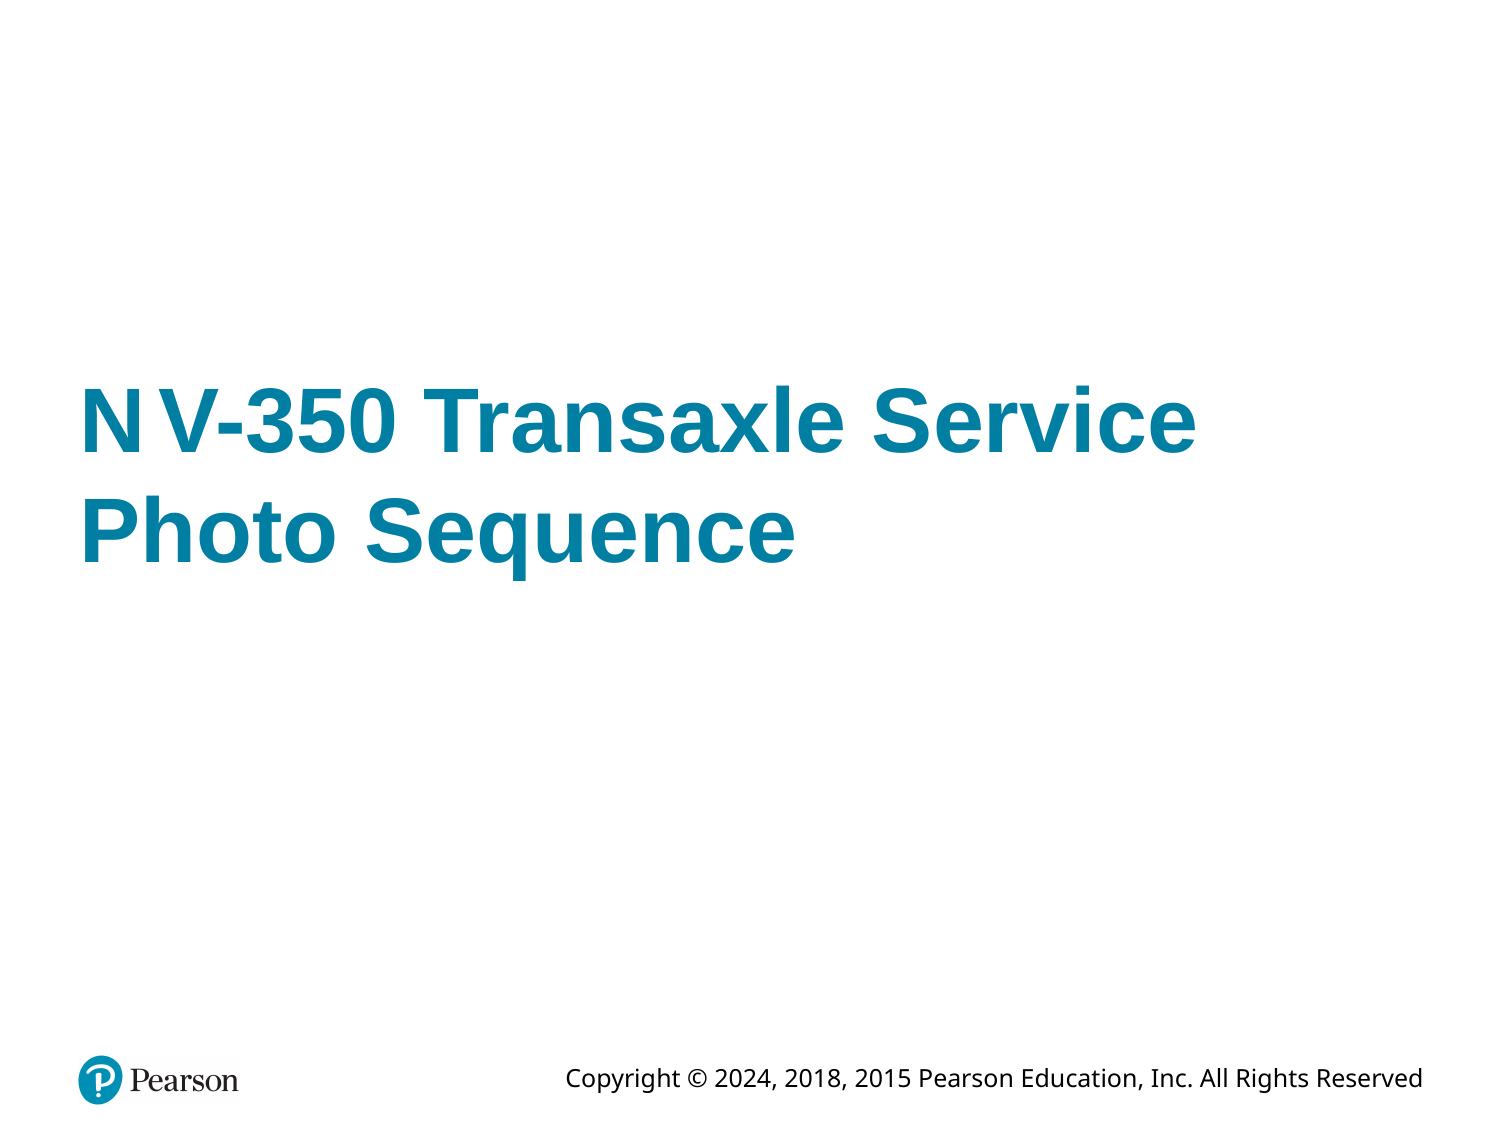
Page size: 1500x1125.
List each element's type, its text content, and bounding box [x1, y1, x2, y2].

picture [77, 1054, 240, 1106]
title N V-350 Transaxle Service Photo Sequence [79, 357, 1430, 584]
